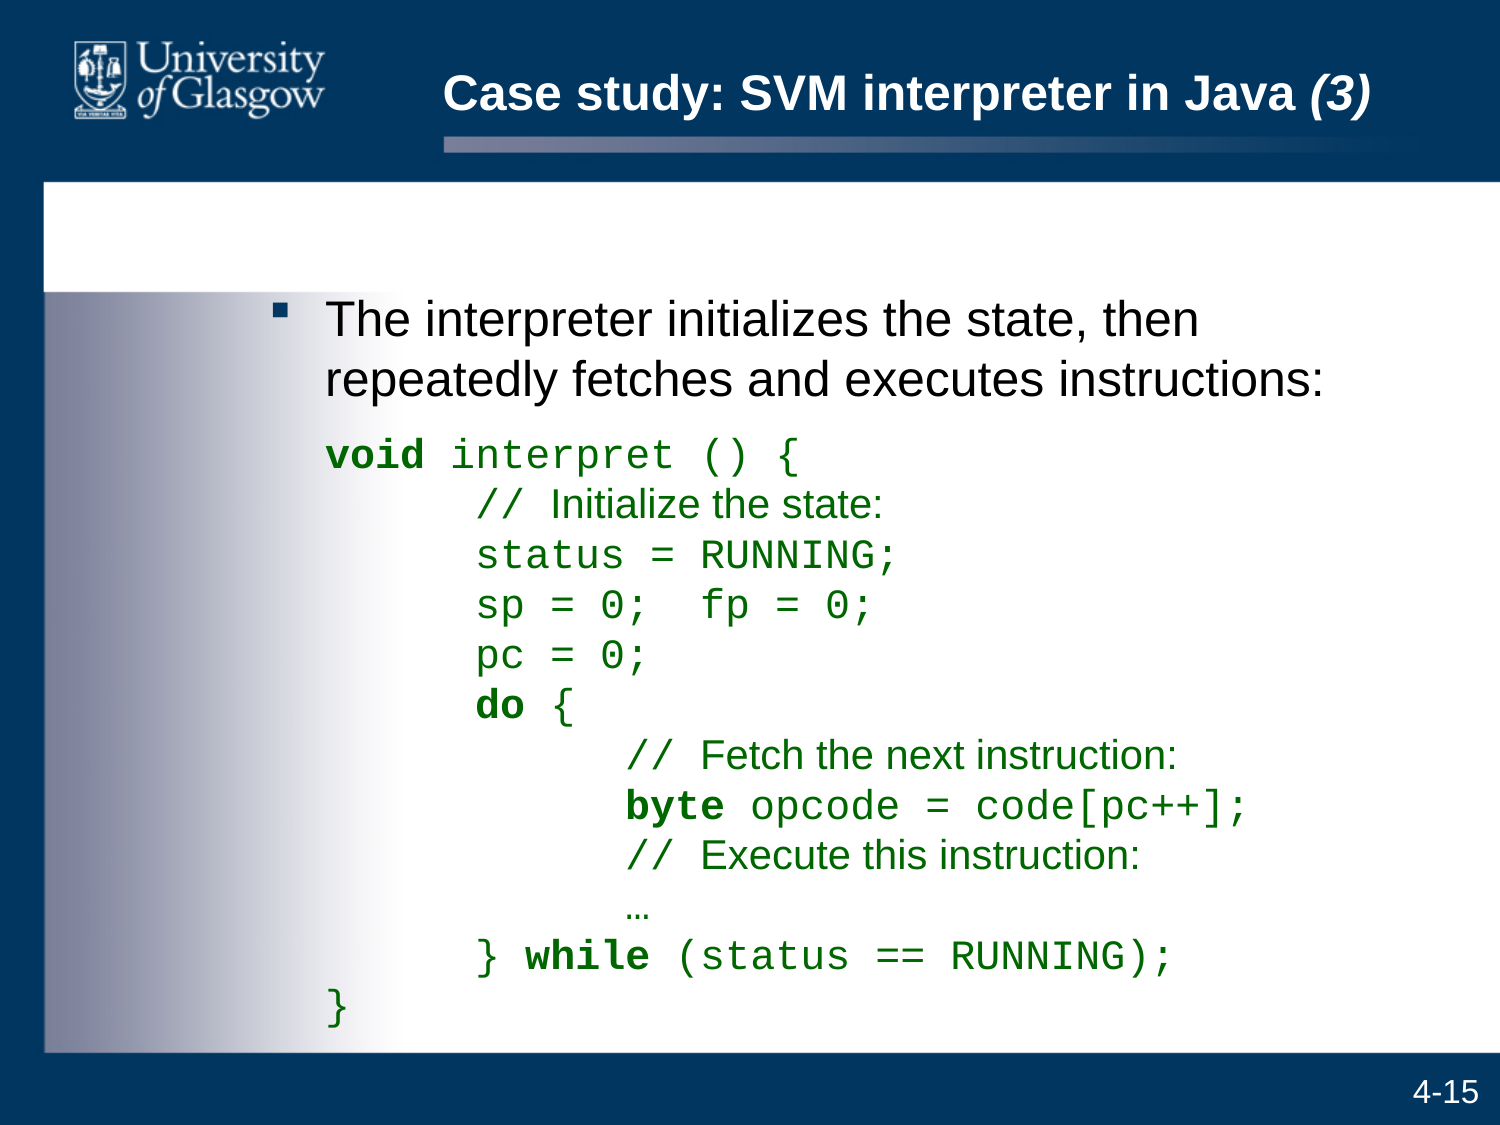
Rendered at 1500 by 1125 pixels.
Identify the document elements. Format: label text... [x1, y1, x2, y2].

title Case study: SVM interpreter in Java (3) [427, 30, 1436, 150]
picture [0, 0, 1500, 1125]
list The interpreter initializes the state, then repeatedly fetches and executes instructions: void interpret () { // Initialize the state: status = RUNNING; sp = 0; fp = 0; pc = 0; do { // Fetch the next instruction: byte opcode = code[pc++]; // Execute this instruction: … } while (status == RUNNING); } [253, 278, 1435, 1038]
